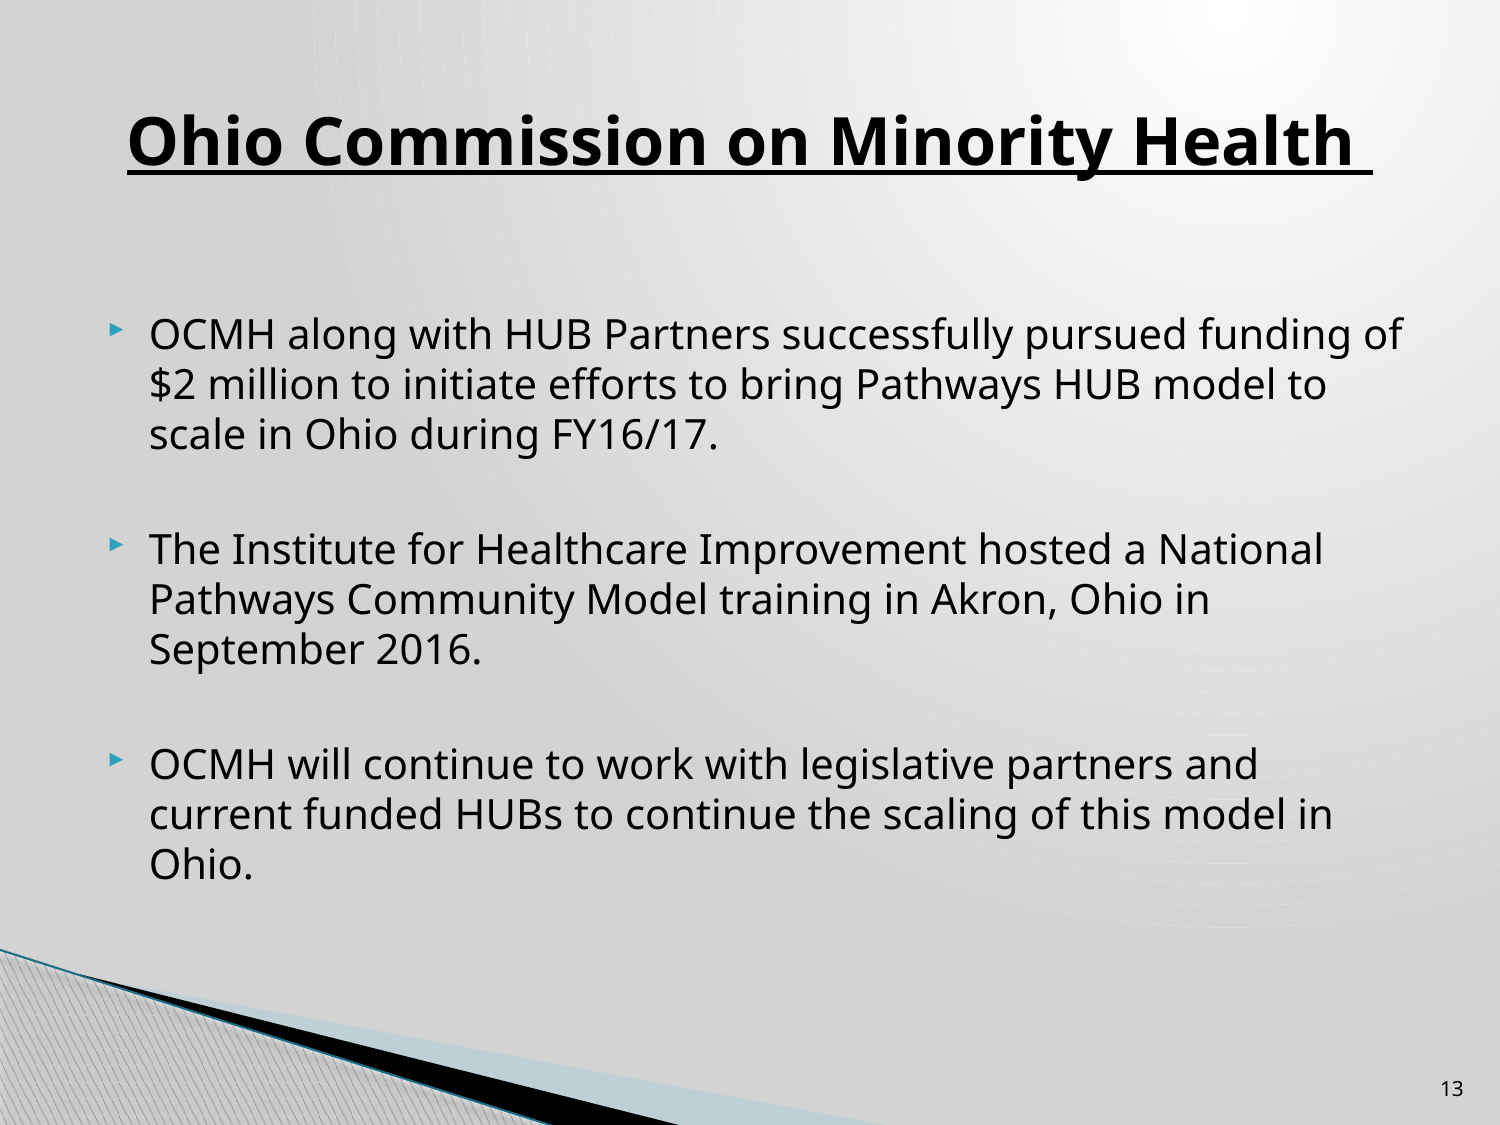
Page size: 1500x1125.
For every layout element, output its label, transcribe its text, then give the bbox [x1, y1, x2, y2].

slide_number 13 [1418, 1051, 1479, 1112]
list OCMH along with HUB Partners successfully pursued funding of $2 million to initiate efforts to bring Pathways HUB model to scale in Ohio during FY16/17. The Institute for Healthcare Improvement hosted a National Pathways Community Model training in Akron, Ohio in September 2016. OCMH will continue to work with legislative partners and current funded HUBs to continue the scaling of this model in Ohio. [75, 243, 1425, 1063]
title Ohio Commission on Minority Health [75, 45, 1425, 233]
